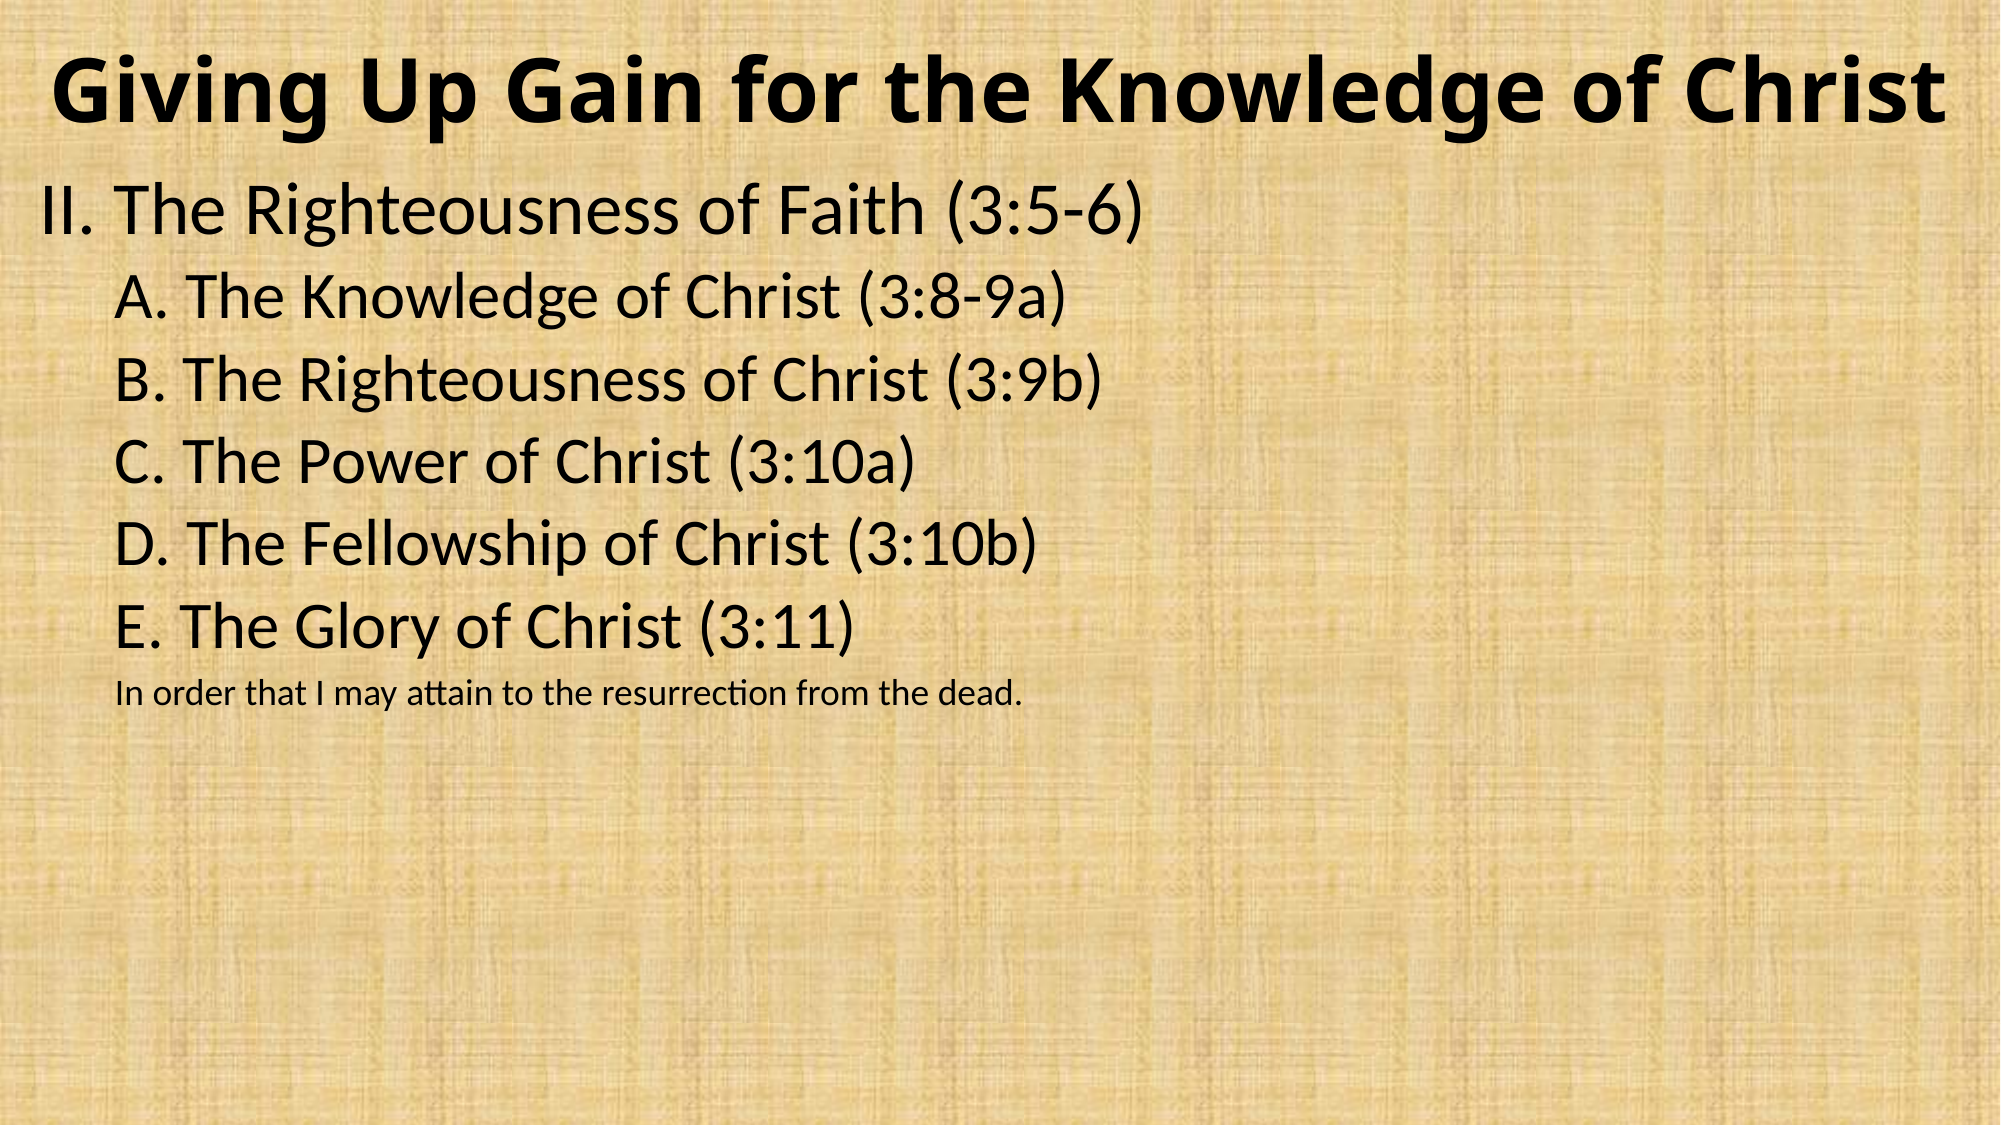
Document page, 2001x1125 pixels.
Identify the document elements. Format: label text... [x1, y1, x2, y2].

title Giving Up Gain for the Knowledge of Christ [24, 37, 1975, 150]
list II. The Righteousness of Faith (3:5-6) A. The Knowledge of Christ (3:8-9a) B. The Righteousness of Christ (3:9b) C. The Power of Christ (3:10a) D. The Fellowship of Christ (3:10b) E. The Glory of Christ (3:11) In order that I may attain to the resurrection from the dead. [24, 162, 1963, 1088]
picture [0, 0, 2001, 1125]
